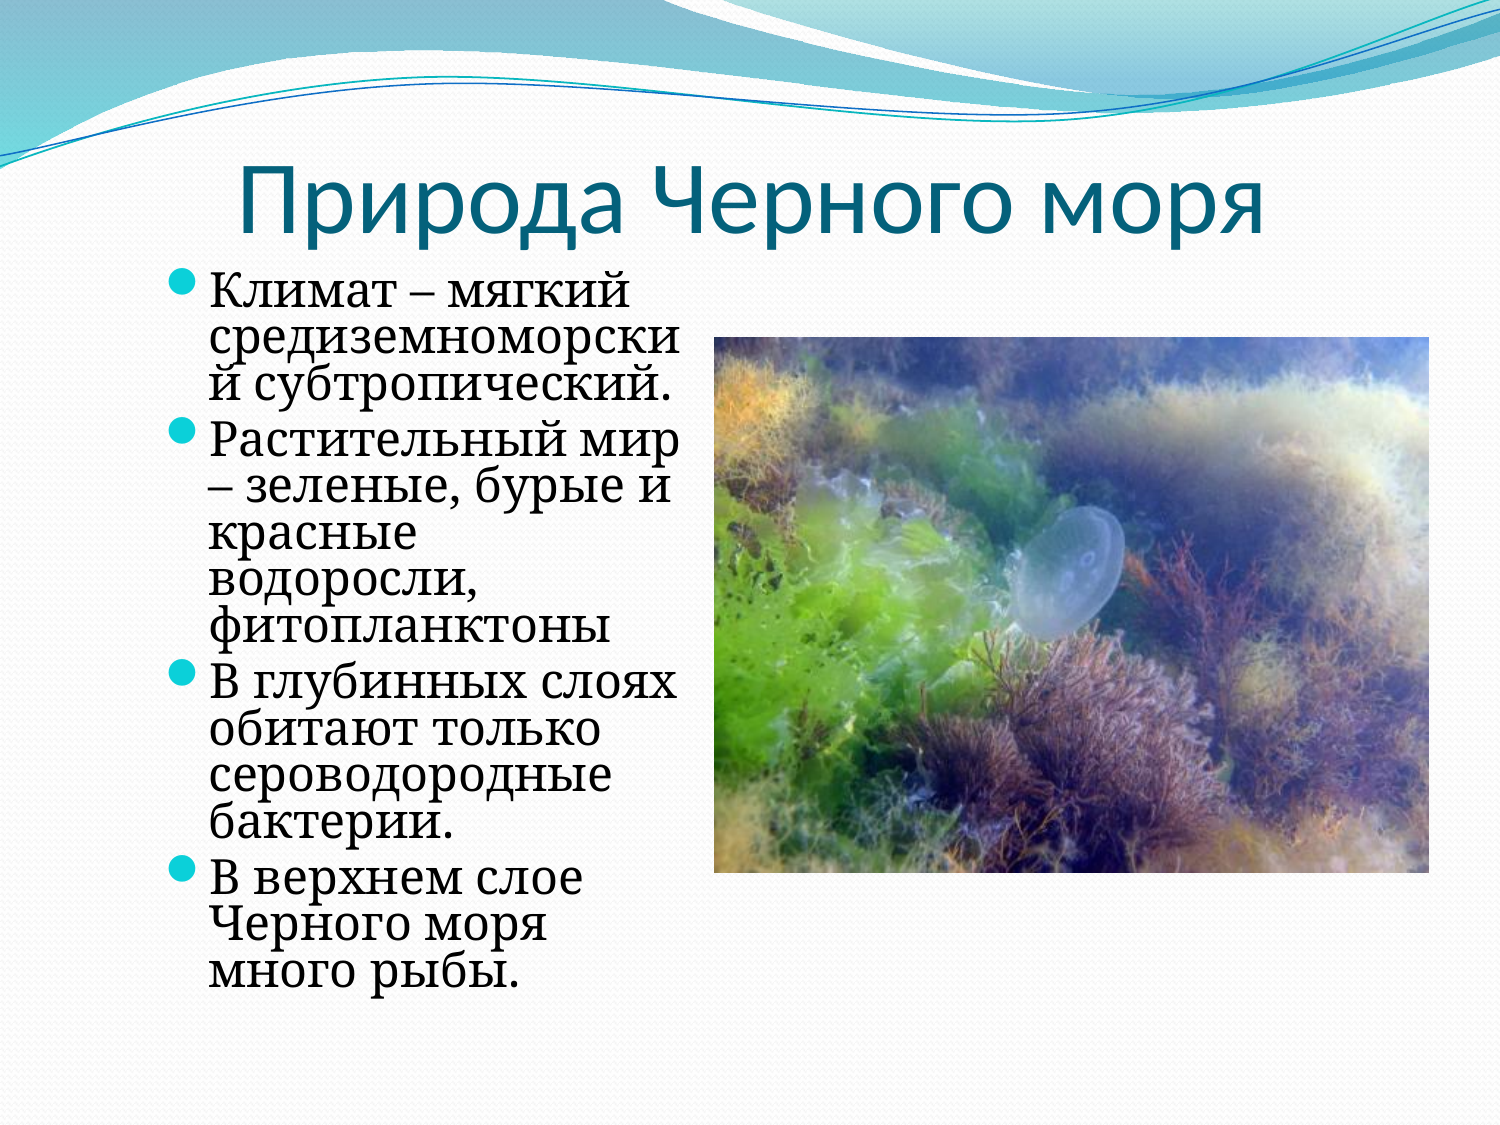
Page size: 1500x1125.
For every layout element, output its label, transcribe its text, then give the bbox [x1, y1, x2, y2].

picture [714, 337, 1430, 874]
list Климат – мягкий средиземноморский субтропический. Растительный мир – зеленые, бурые и красные водоросли, фитопланктоны В глубинных слоях обитают только сероводородные бактерии. В верхнем слое Черного моря много рыбы. [150, 262, 715, 1006]
title Природа Черного моря [78, 66, 1429, 254]
